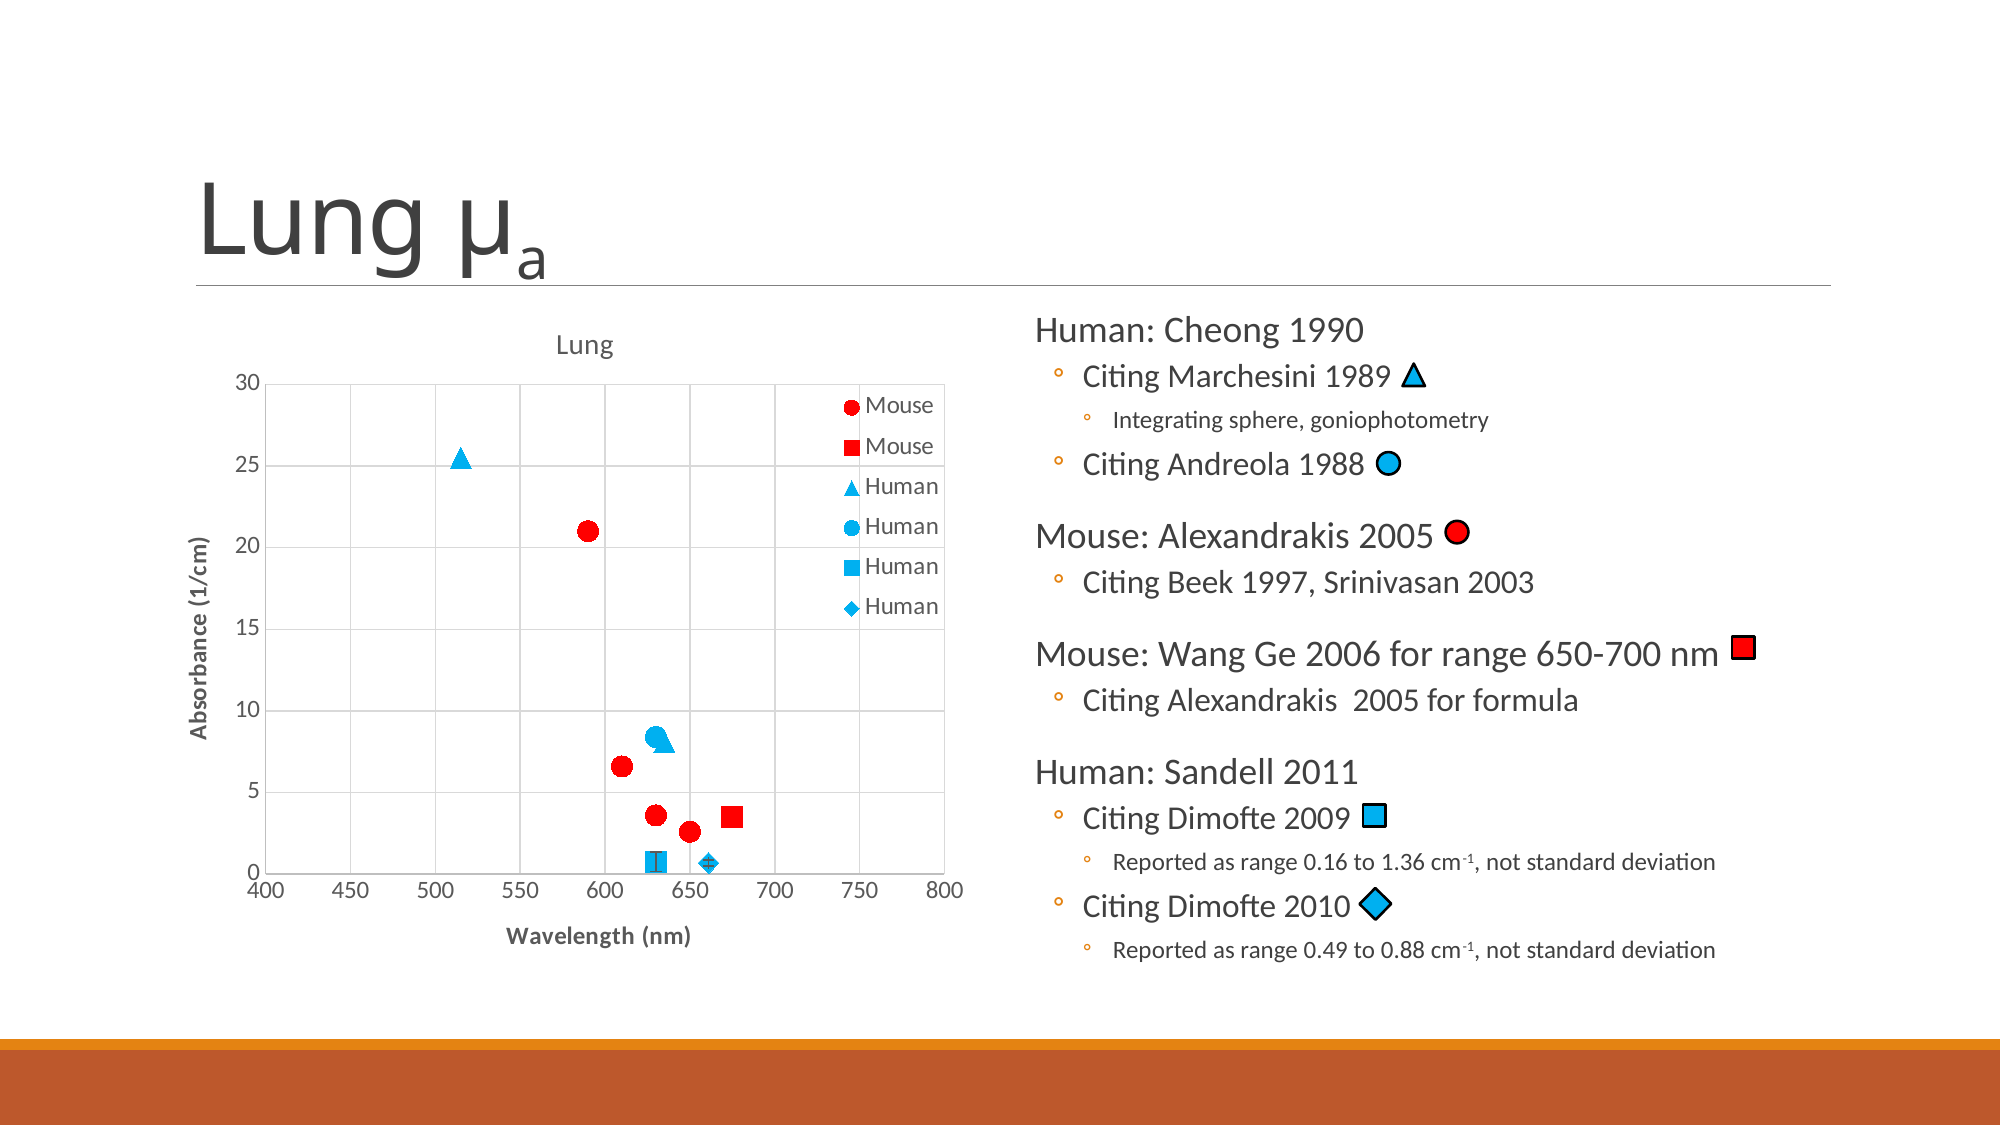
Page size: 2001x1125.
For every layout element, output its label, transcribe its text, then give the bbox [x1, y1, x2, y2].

text_box [1362, 803, 1387, 828]
list Human: Cheong 1990 Citing Marchesini 1989 Integrating sphere, goniophotometry Citing Andreola 1988 Mouse: Alexandrakis 2005 Citing Beek 1997, Srinivasan 2003 Mouse: Wang Ge 2006 for range 650-700 nm Citing Alexandrakis 2005 for formula Human: Sandell 2011 Citing Dimofte 2009 Reported as range 0.16 to 1.36 cm-1, not standard deviation Citing Dimofte 2010 Reported as range 0.49 to 0.88 cm-1, not standard deviation [1020, 302, 1830, 993]
text_box [1375, 450, 1402, 476]
text_box [1731, 635, 1756, 660]
chart [179, 302, 991, 964]
text_box [1358, 887, 1393, 921]
text_box [1401, 362, 1427, 388]
title Lung μa [180, 47, 1830, 285]
text_box [1444, 519, 1470, 545]
